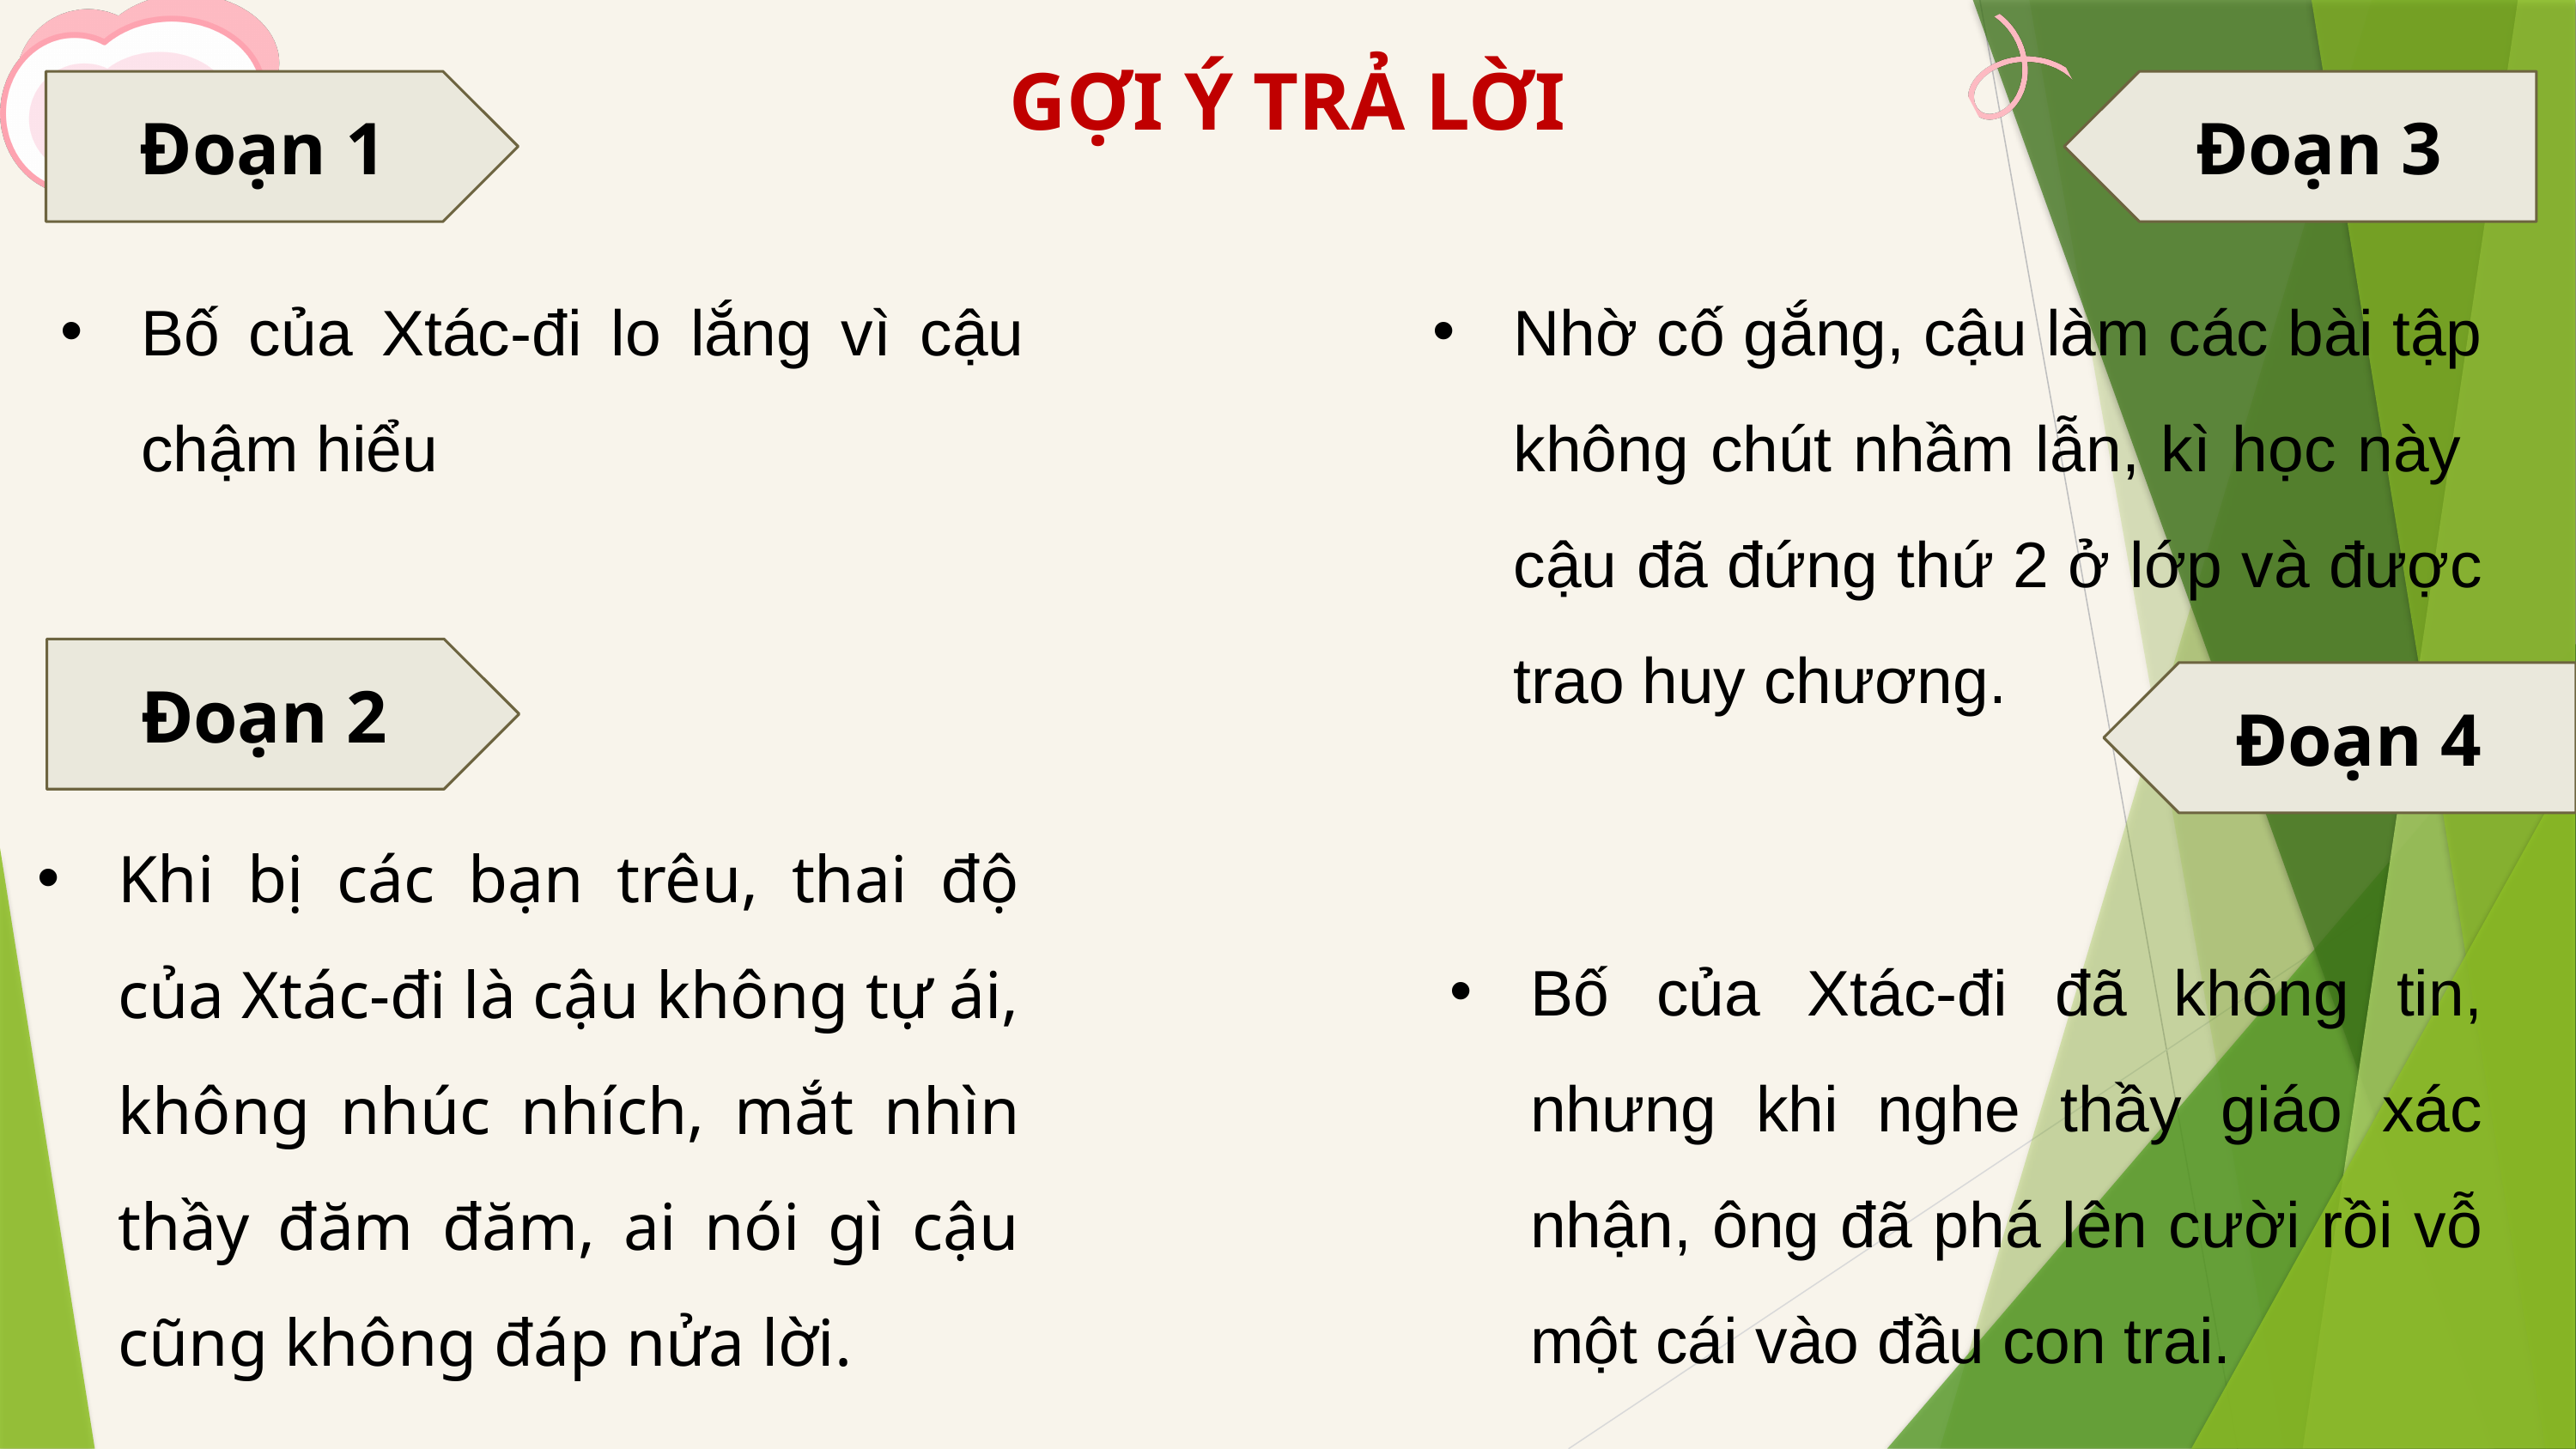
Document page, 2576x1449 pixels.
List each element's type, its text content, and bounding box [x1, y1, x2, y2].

text_box Đoạn 2 [46, 637, 520, 791]
text_box [1941, 0, 2078, 136]
text_box Đoạn 1 [44, 70, 519, 223]
text_box Bố của Xtác-đi đã không tin, nhưng khi nghe thầy giáo xác nhận, ông đã phá lên cười rồi vỗ một cái vào đầu con trai. [1437, 906, 2496, 1383]
text_box Bố của Xtác-đi lo lắng vì cậu chậm hiểu [47, 246, 1038, 491]
text_box Đoạn 3 [2063, 70, 2538, 223]
text_box [0, 0, 328, 208]
text_box GỢI Ý TRẢ LỜI [770, 0, 1806, 153]
text_box Khi bị các bạn trêu, thai độ của Xtác-đi là cậu không tự ái, không nhúc nhích, mắt nhìn thầy đăm đăm, ai nói gì cậu cũng không đáp nửa lời. [25, 793, 1033, 1386]
text_box Nhờ cố gắng, cậu làm các bài tập không chút nhầm lẫn, kì học này cậu đã đứng thứ 2 ở lớp và được trao huy chương. [1420, 246, 2496, 723]
text_box Đoạn 4 [2102, 661, 2576, 815]
